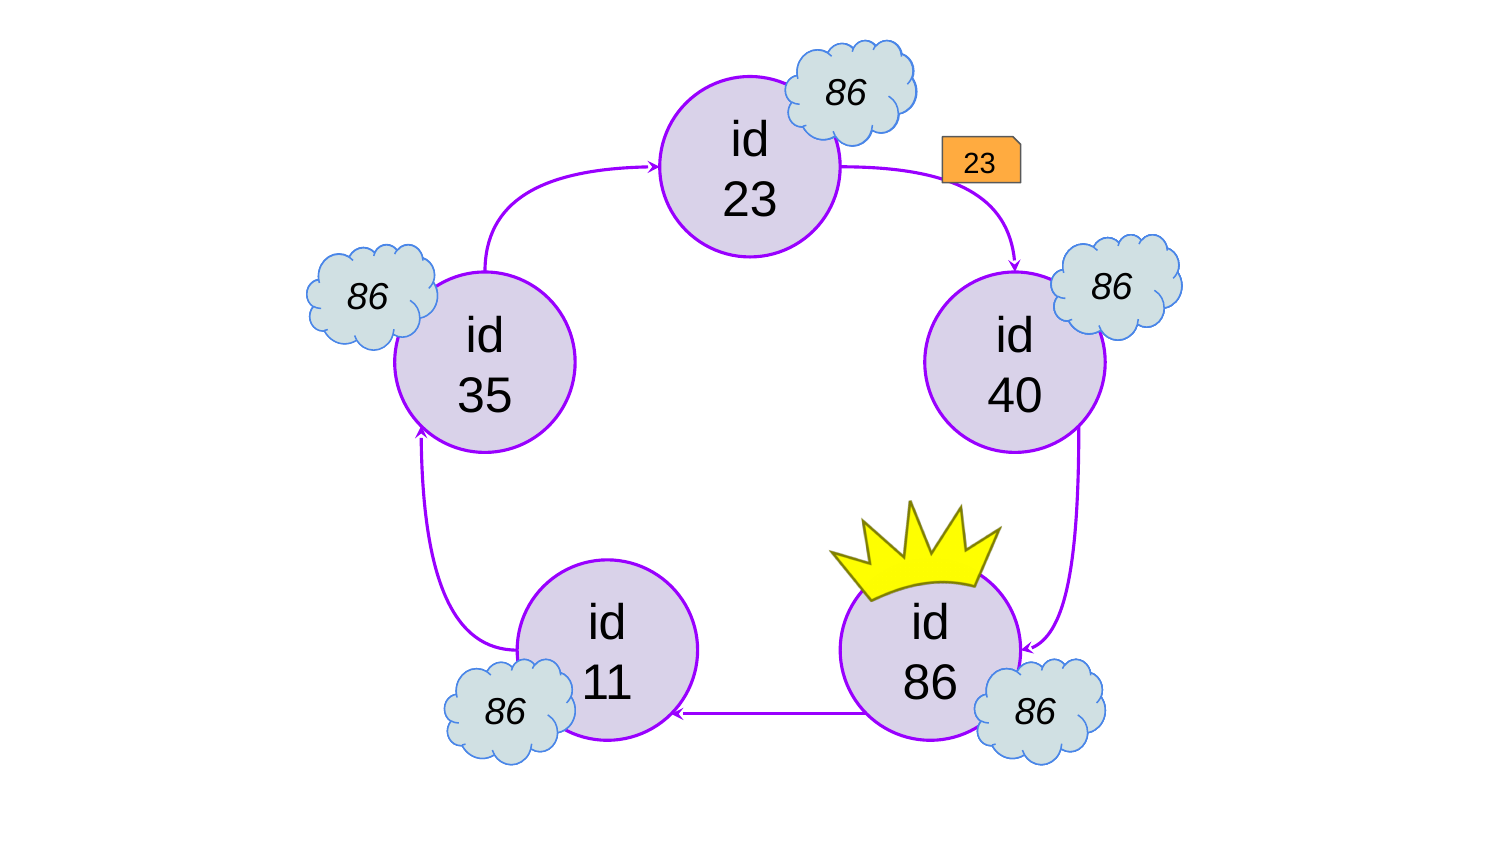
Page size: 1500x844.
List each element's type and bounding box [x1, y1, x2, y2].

picture [828, 499, 1004, 596]
text_box [306, 39, 1182, 765]
